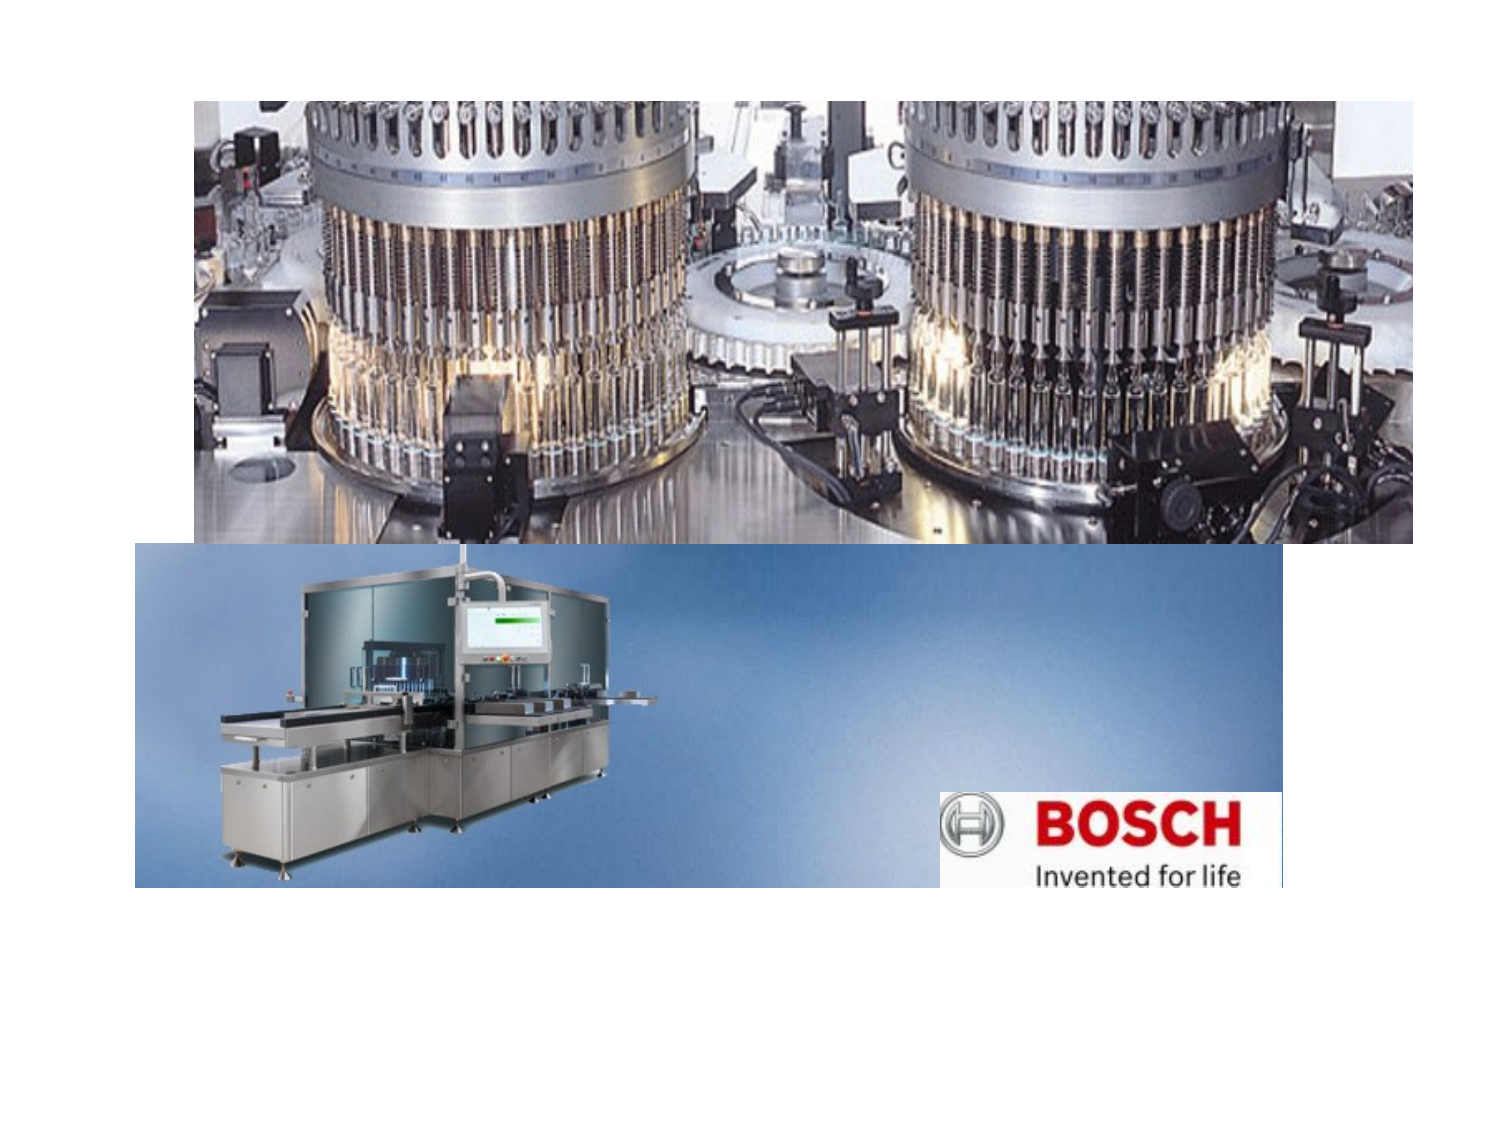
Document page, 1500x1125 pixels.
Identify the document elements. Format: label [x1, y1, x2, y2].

picture [135, 101, 1413, 889]
